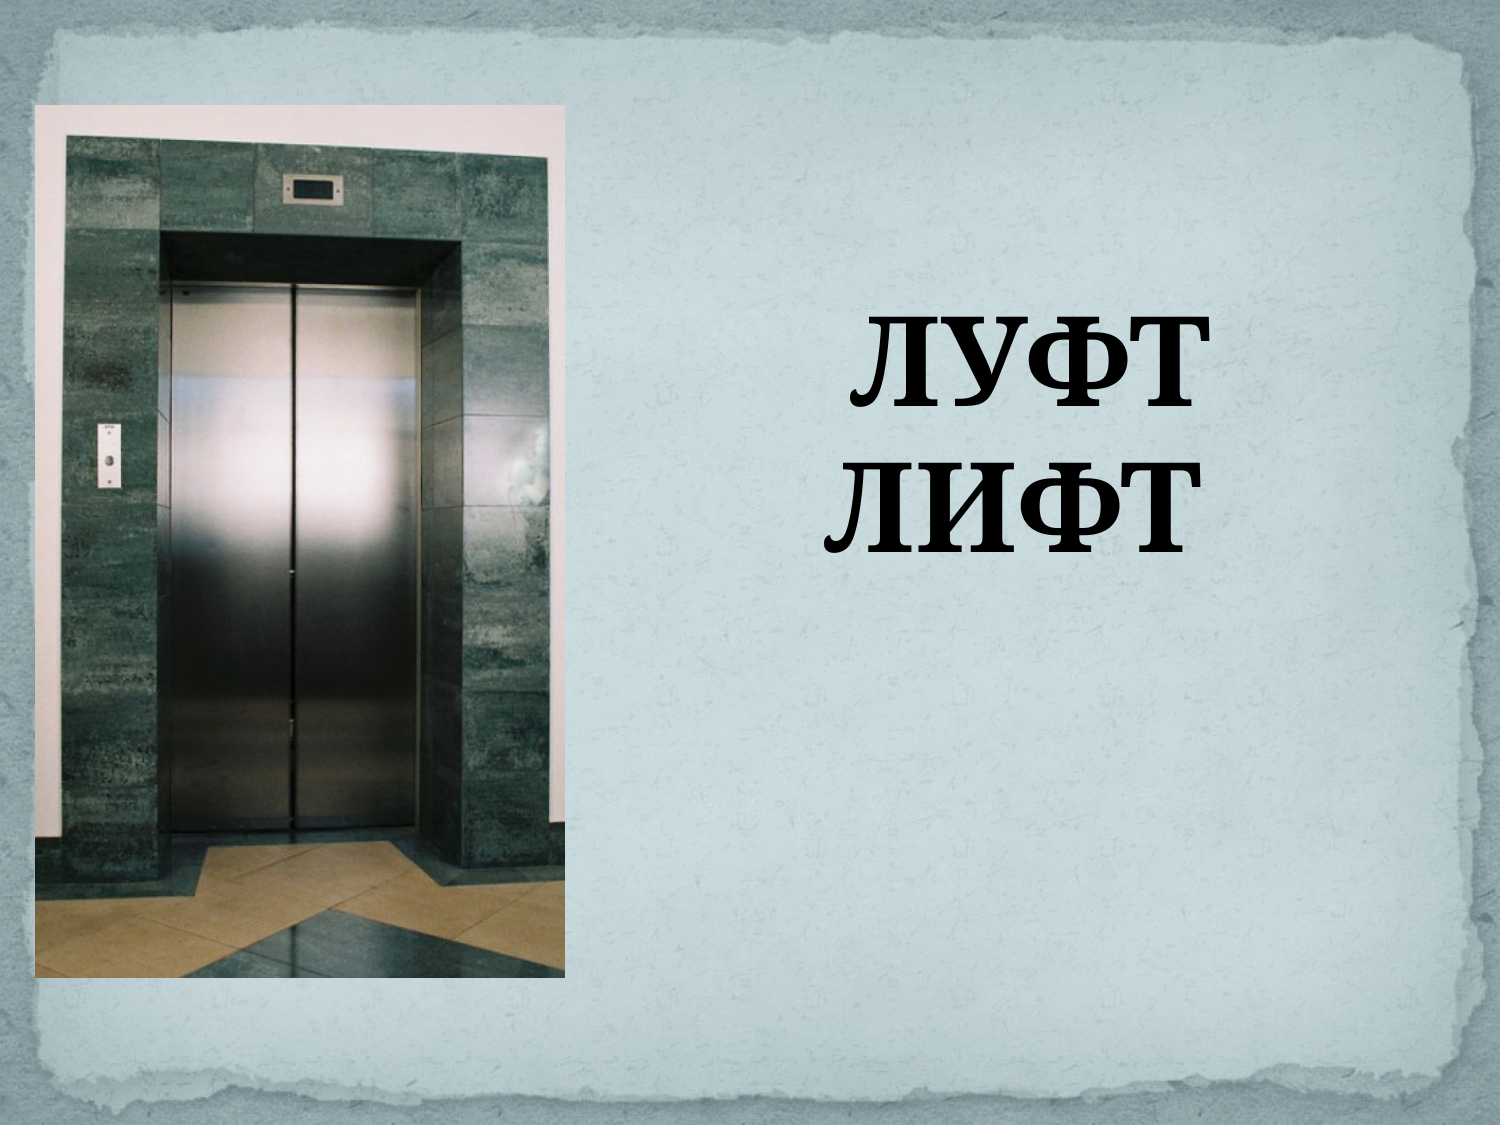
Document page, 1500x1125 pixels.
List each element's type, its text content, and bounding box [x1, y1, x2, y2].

picture [35, 105, 565, 978]
text_box ЛУФТ [805, 278, 1257, 434]
text_box ЛИФТ [782, 430, 1245, 575]
